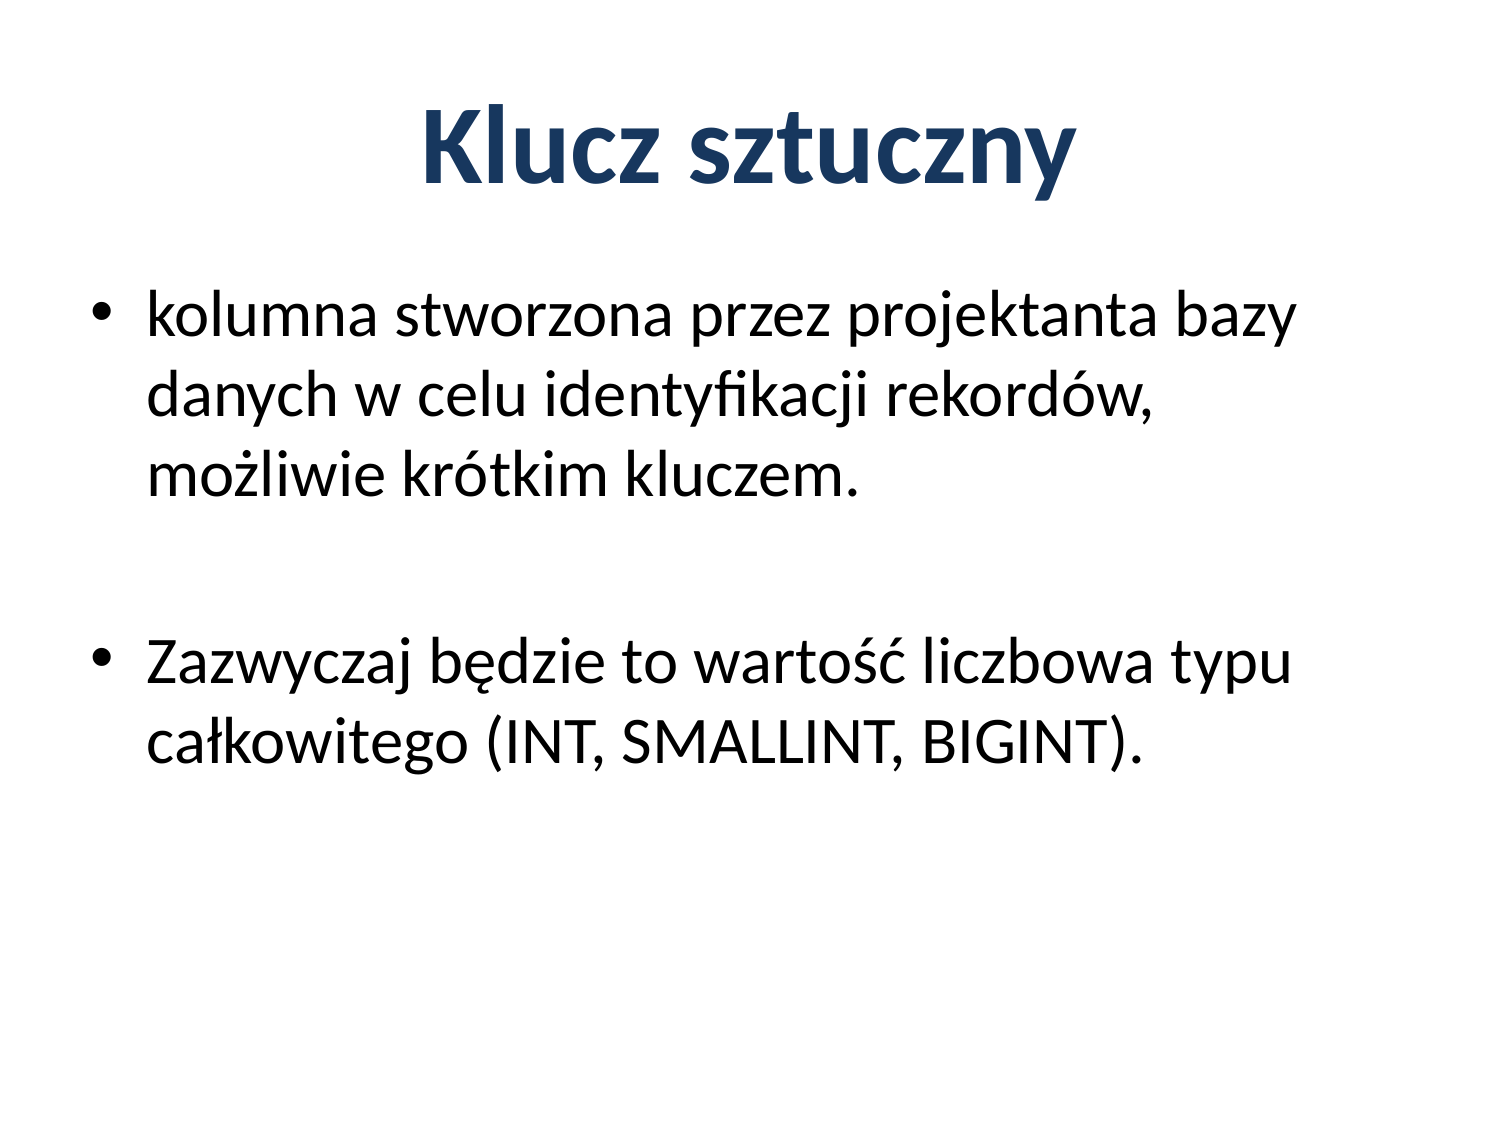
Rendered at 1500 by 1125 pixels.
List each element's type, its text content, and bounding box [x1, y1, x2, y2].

title Klucz sztuczny [75, 45, 1425, 233]
list kolumna stworzona przez projektanta bazy danych w celu identyfikacji rekordów, możliwie krótkim kluczem. Zazwyczaj będzie to wartość liczbowa typu całkowitego (INT, SMALLINT, BIGINT). [75, 262, 1425, 1005]
